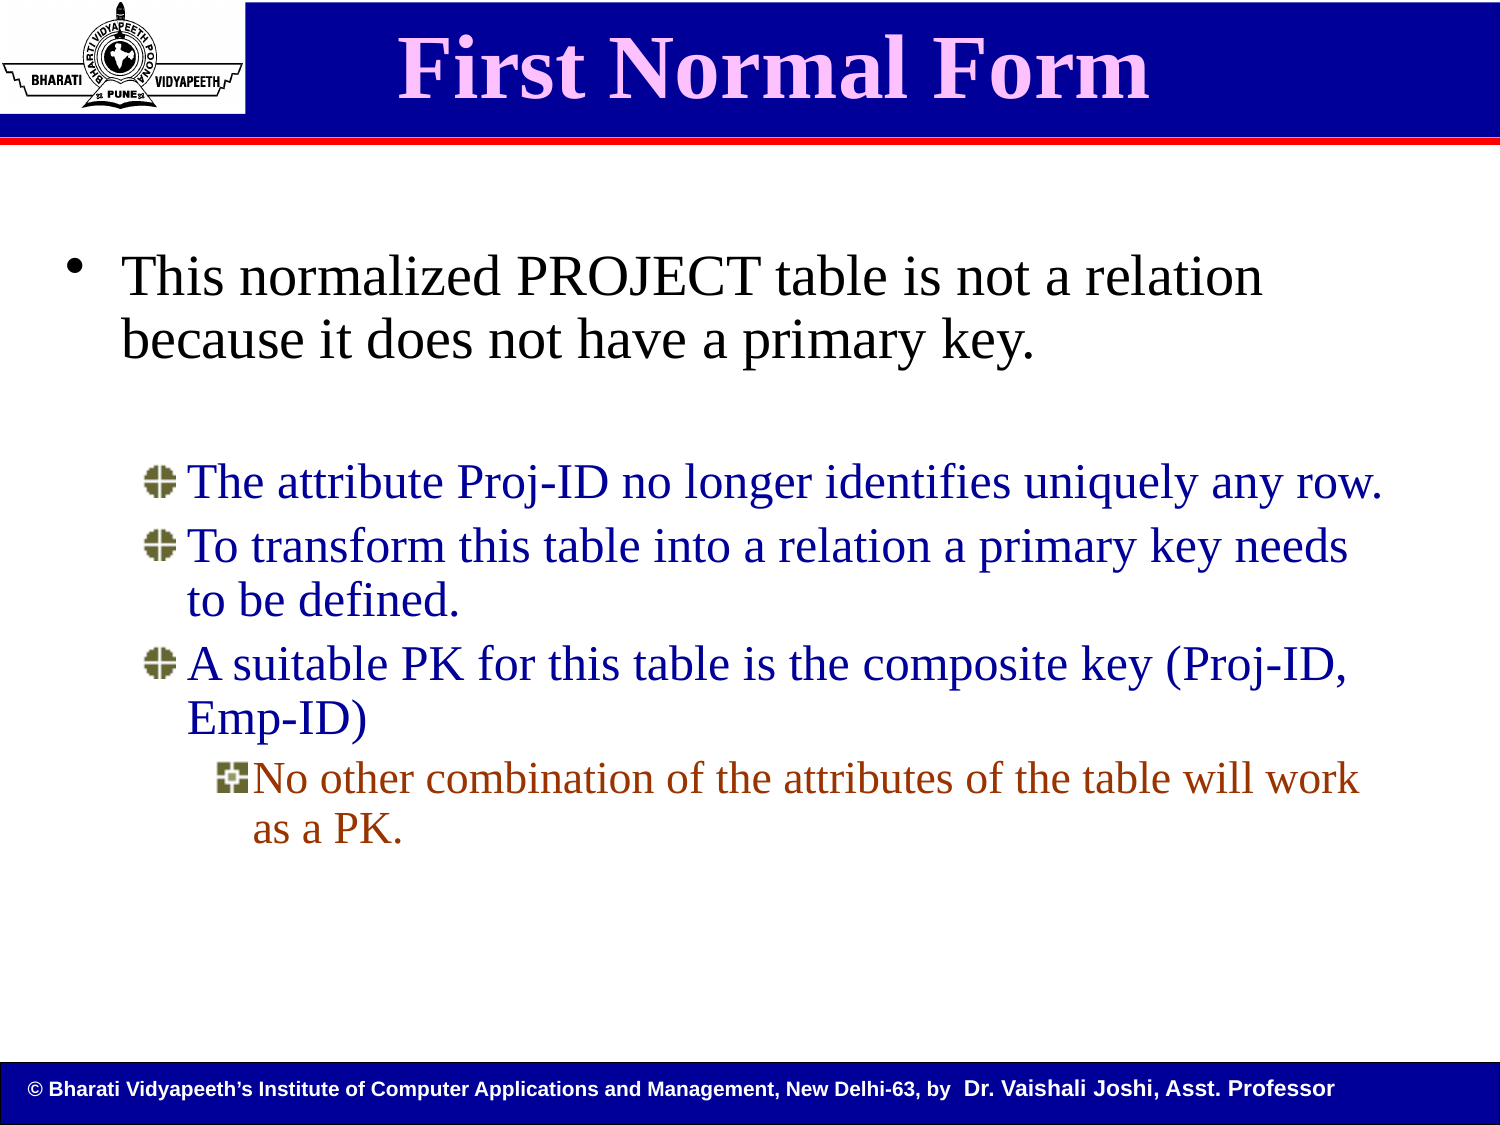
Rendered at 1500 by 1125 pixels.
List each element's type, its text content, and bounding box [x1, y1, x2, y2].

picture [2, 2, 99, 109]
picture [215, 760, 248, 793]
picture [140, 461, 176, 498]
title First Normal Form [99, 0, 1450, 188]
picture [140, 643, 176, 679]
list This normalized PROJECT table is not a relation because it does not have a primary key. The attribute Proj-ID no longer identifies uniquely any row. To transform this table into a relation a primary key needs to be defined. A suitable PK for this table is the composite key (Proj-ID, Emp-ID) No other combination of the attributes of the table will work as a PK. [49, 237, 1401, 1026]
picture [140, 525, 176, 561]
